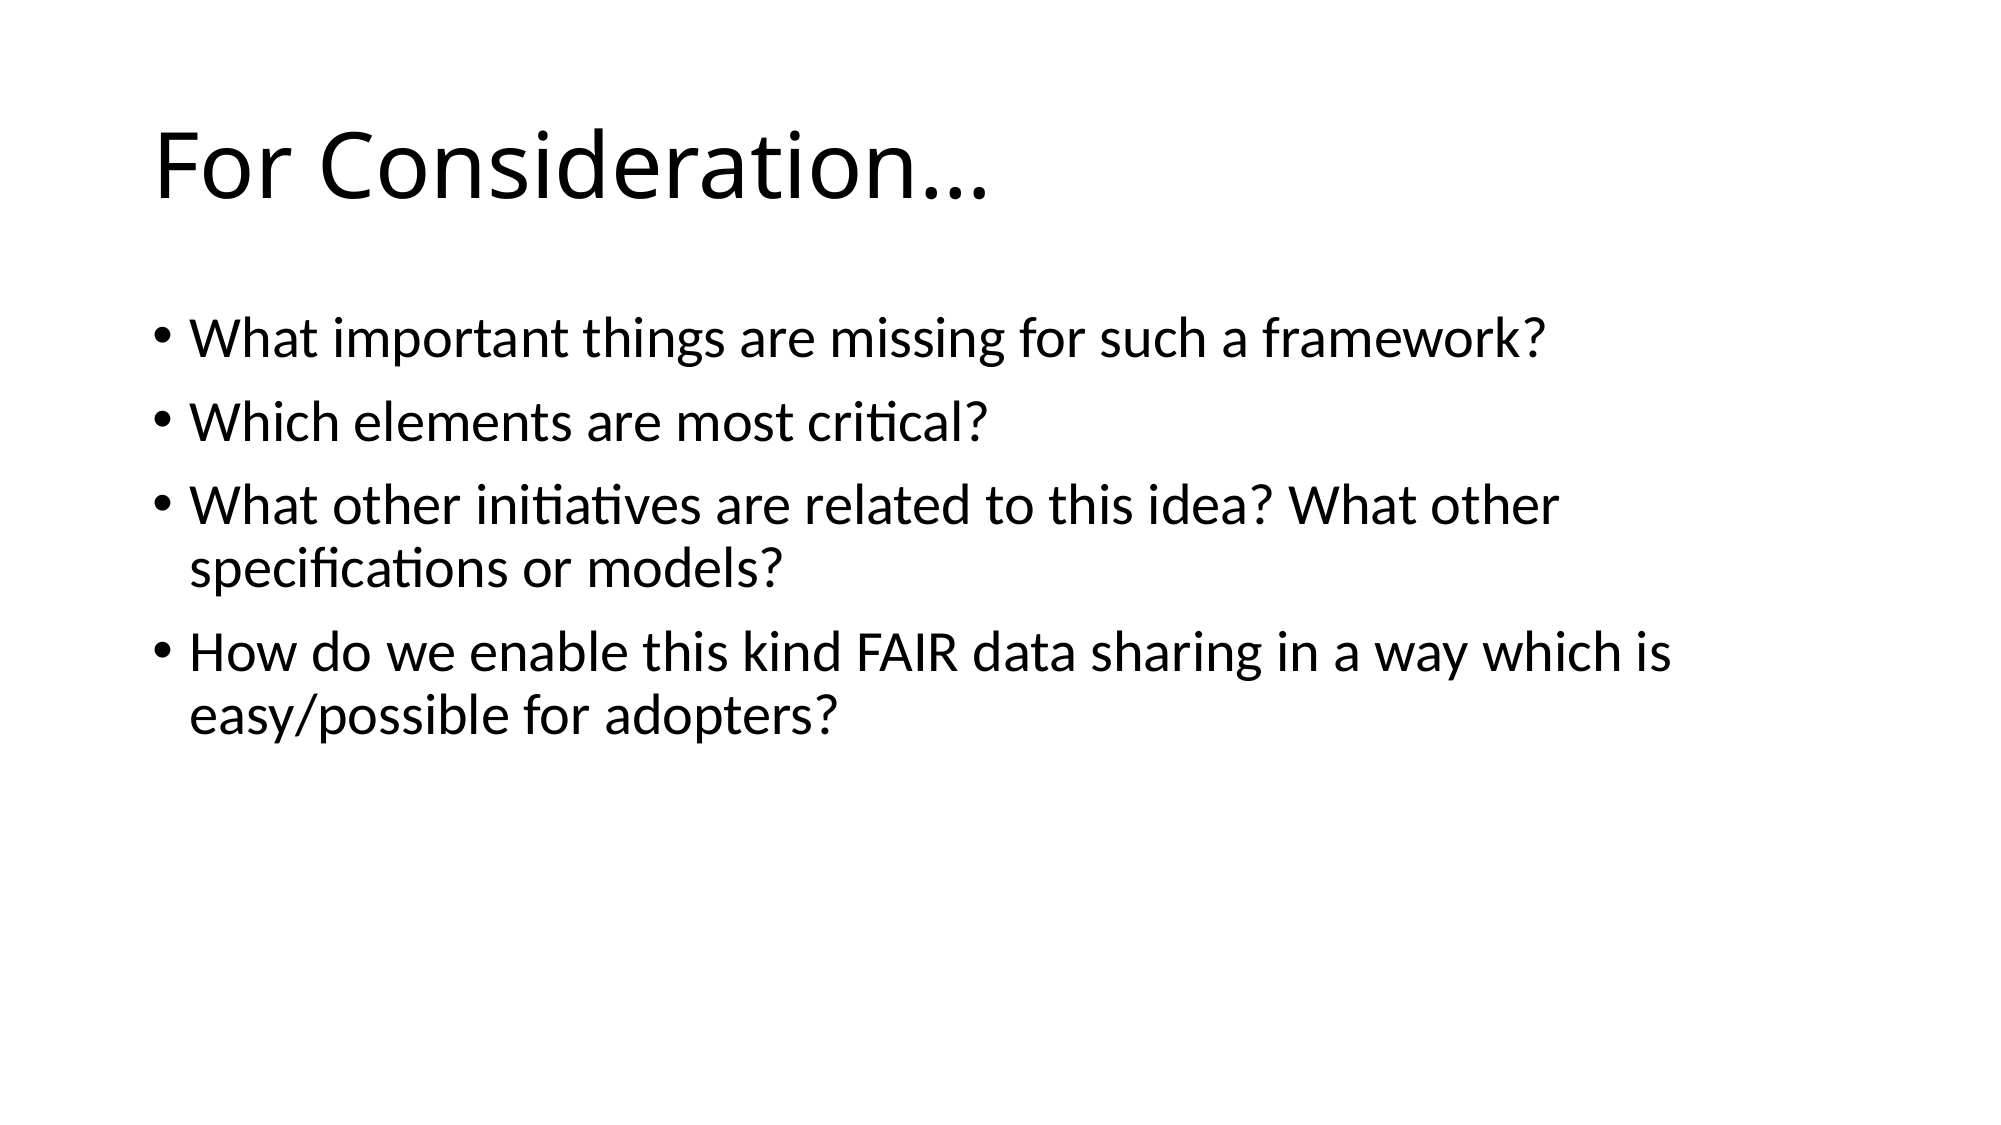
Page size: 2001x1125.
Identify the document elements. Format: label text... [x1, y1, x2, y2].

title For Consideration… [137, 59, 1863, 278]
list What important things are missing for such a framework? Which elements are most critical? What other initiatives are related to this idea? What other specifications or models? How do we enable this kind FAIR data sharing in a way which is easy/possible for adopters? [137, 299, 1863, 1014]
